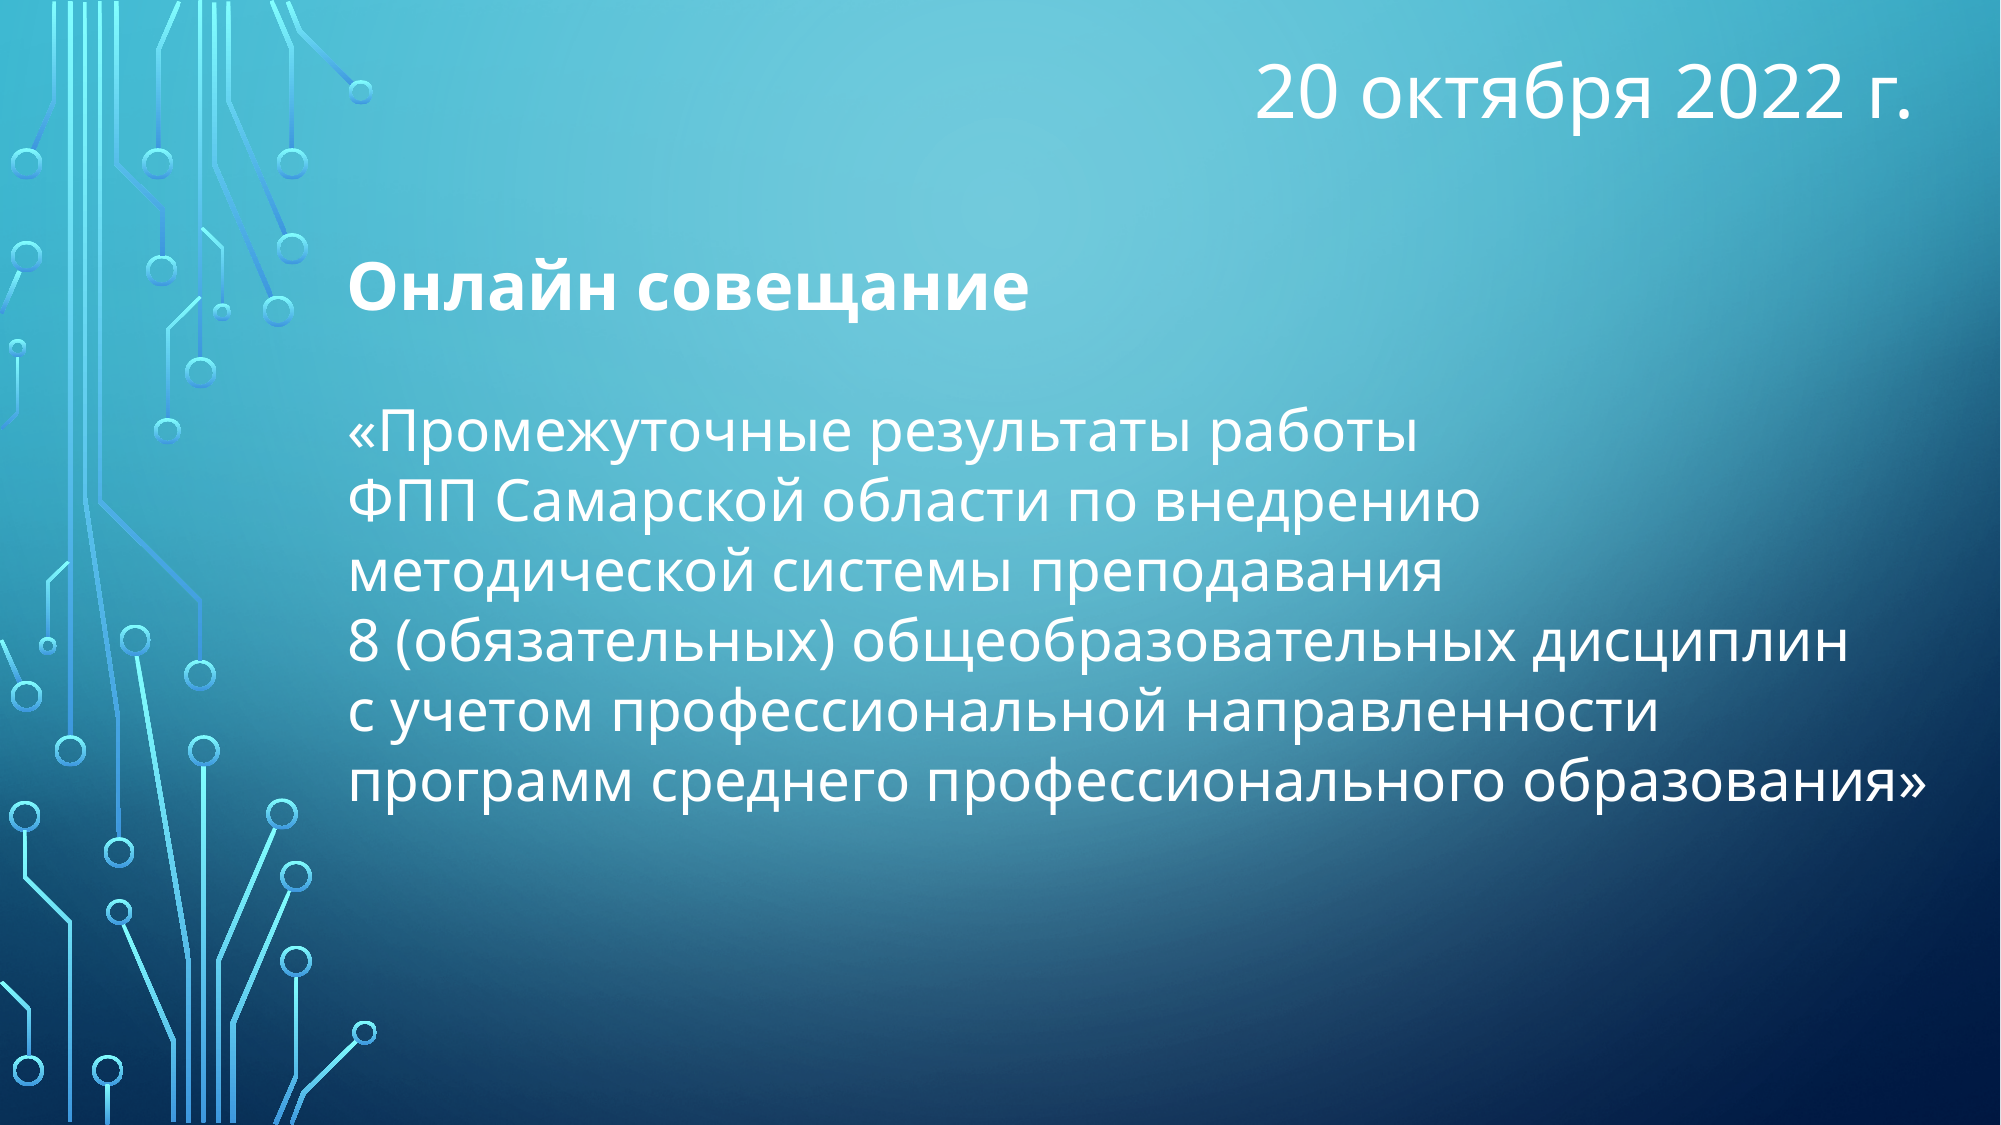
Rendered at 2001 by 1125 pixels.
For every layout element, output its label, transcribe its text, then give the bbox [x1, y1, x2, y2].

text_box Онлайн совещание [331, 236, 1047, 332]
text_box «Промежуточные результаты работы ФПП Самарской области по внедрению методической системы преподавания 8 (обязательных) общеобразовательных дисциплин с учетом профессиональной направленности программ среднего профессионального образования» [332, 386, 1943, 821]
text_box 20 октября 2022 г. [1239, 35, 1931, 141]
